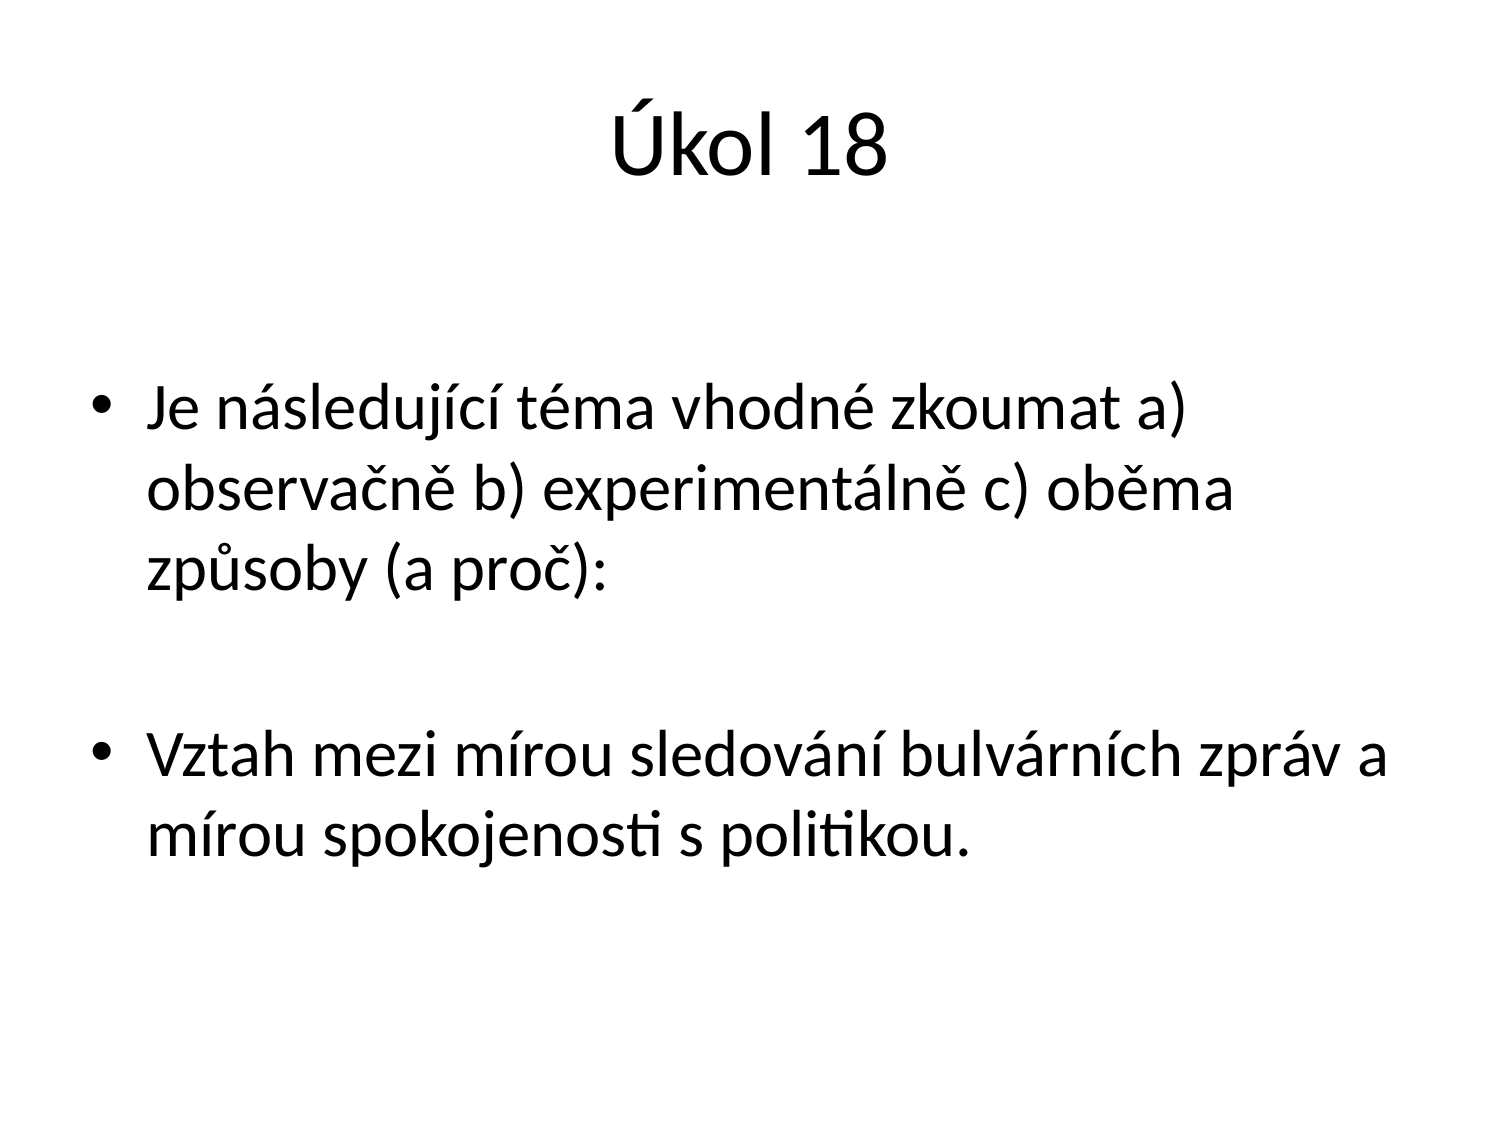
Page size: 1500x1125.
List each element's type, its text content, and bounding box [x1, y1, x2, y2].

title Úkol 18 [75, 45, 1425, 233]
list Je následující téma vhodné zkoumat a) observačně b) experimentálně c) oběma způsoby (a proč): Vztah mezi mírou sledování bulvárních zpráv a mírou spokojenosti s politikou. [75, 262, 1425, 1005]
